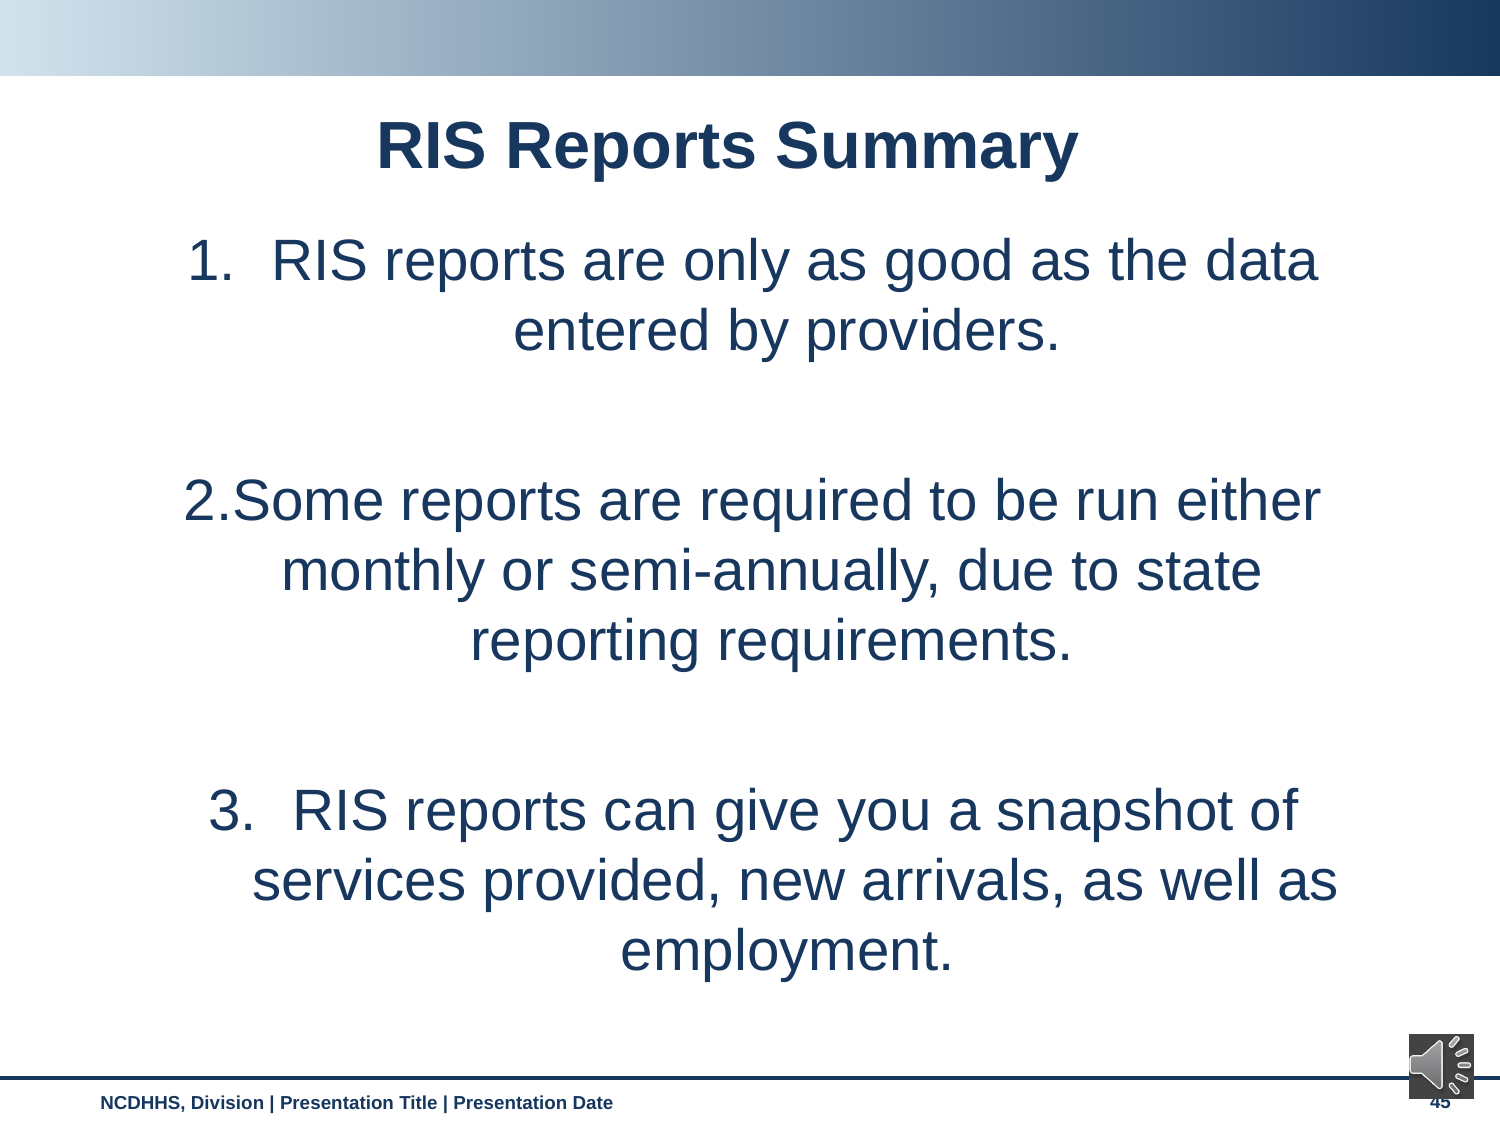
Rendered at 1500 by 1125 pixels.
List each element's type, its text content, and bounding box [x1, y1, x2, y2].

picture [1408, 1033, 1475, 1100]
list RIS reports are only as good as the data entered by providers. Some reports are required to be run either monthly or semi-annually, due to state reporting requirements. RIS reports can give you a snapshot of services provided, new arrivals, as well as employment. [106, 214, 1401, 1002]
title RIS Reports Summary [177, 103, 1475, 194]
